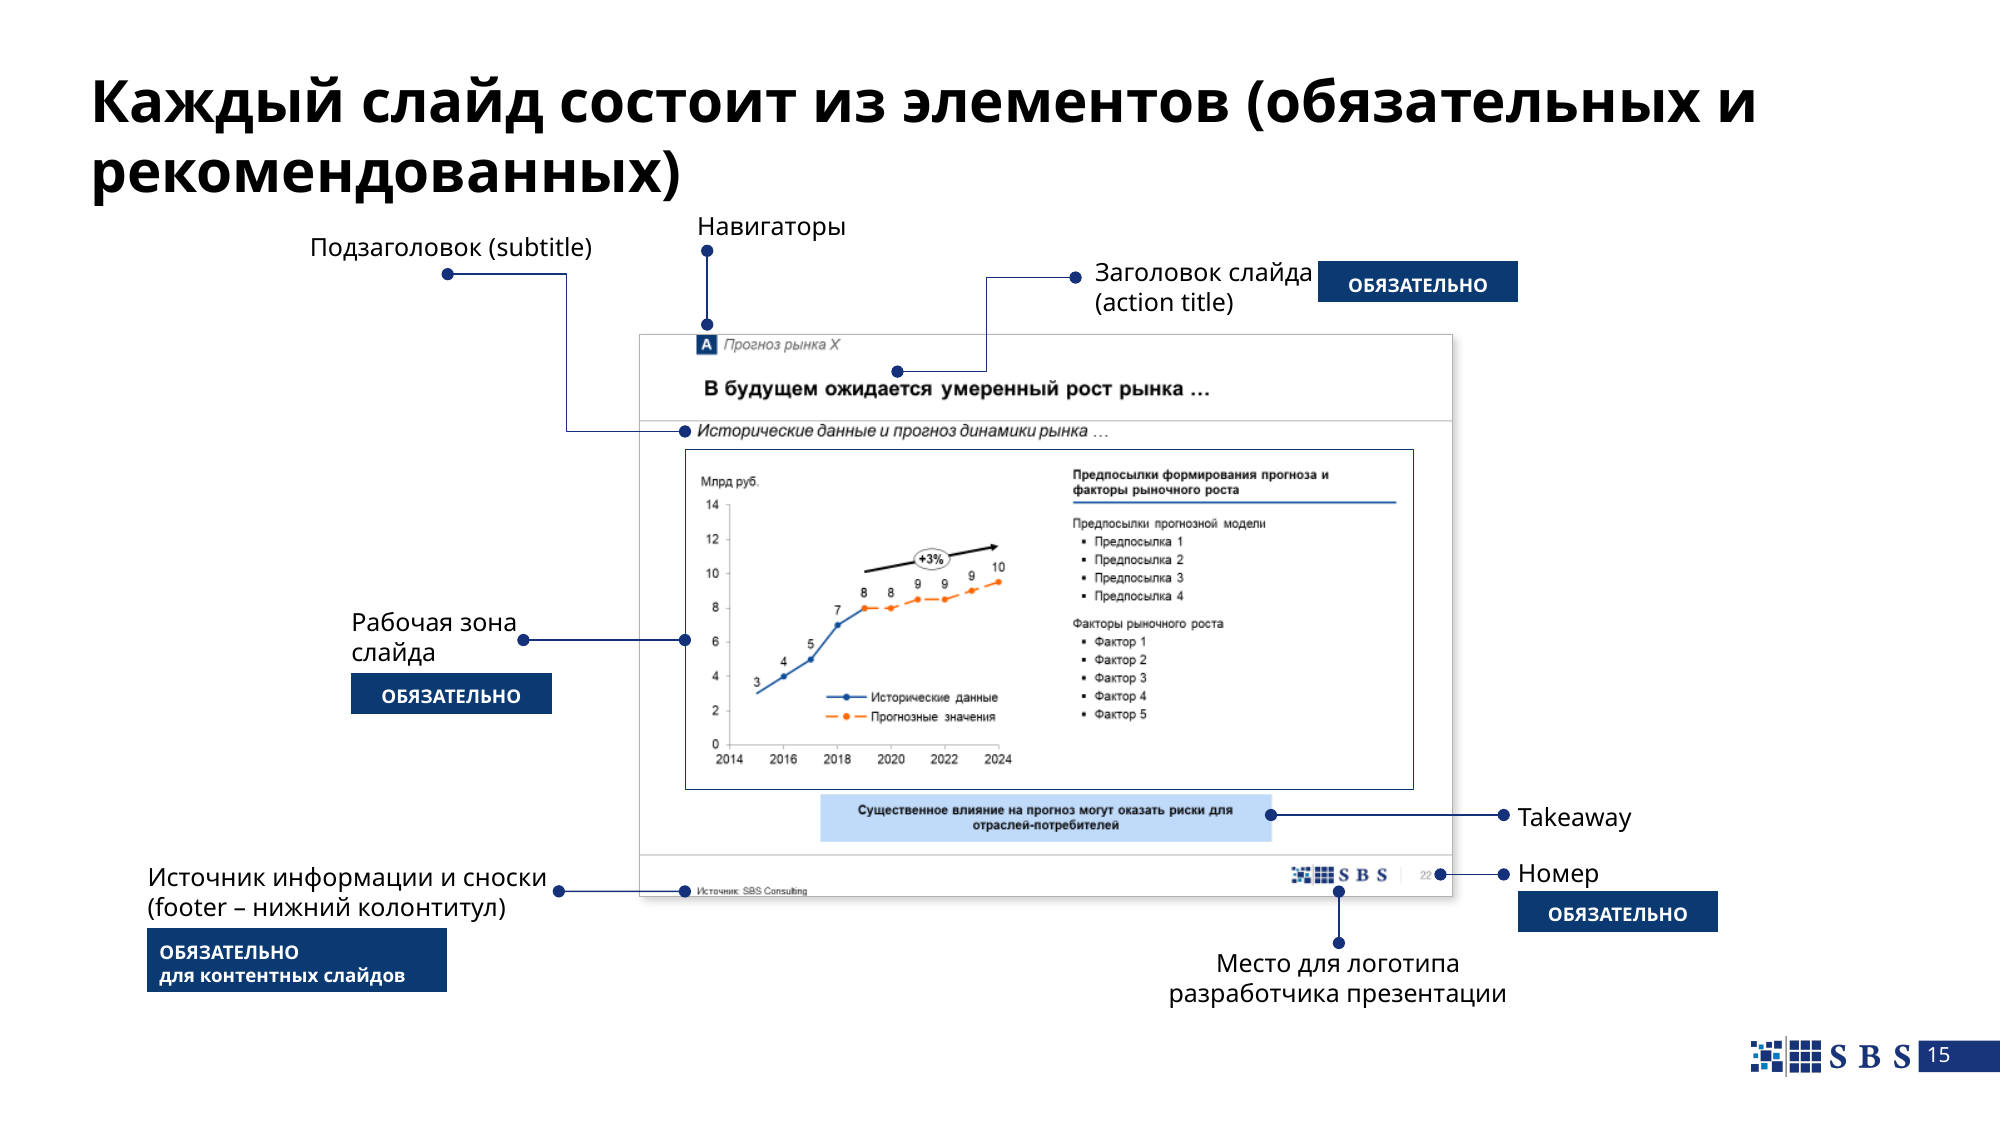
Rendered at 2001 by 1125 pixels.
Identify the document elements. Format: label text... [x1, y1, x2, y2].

text_box ОБЯЗАТЕЛЬНО [1518, 891, 1718, 932]
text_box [897, 277, 1076, 372]
text_box Takeaway [1517, 801, 1686, 832]
picture [1751, 1036, 1910, 1077]
text_box ОБЯЗАТЕЛЬНО [351, 673, 552, 714]
text_box ОБЯЗАТЕЛЬНО для контентных слайдов [147, 928, 447, 992]
text_box Источник информации и сноски (footer – нижний колонтитул) [147, 861, 559, 922]
text_box ОБЯЗАТЕЛЬНО [1318, 261, 1518, 302]
text_box Навигаторы [697, 210, 926, 241]
text_box Подзаголовок (subtitle) [309, 231, 597, 262]
text_box Место для логотипа разработчика презентации [1158, 947, 1518, 1008]
text_box Заголовок слайда (action title) [1095, 256, 1345, 317]
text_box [447, 273, 686, 432]
title Каждый слайд состоит из элементов (обязательных и рекомендованных) [90, 63, 1910, 205]
text_box Рабочая зона слайда [351, 606, 544, 667]
picture [639, 333, 1453, 897]
text_box Номер слайда [1517, 857, 1686, 918]
